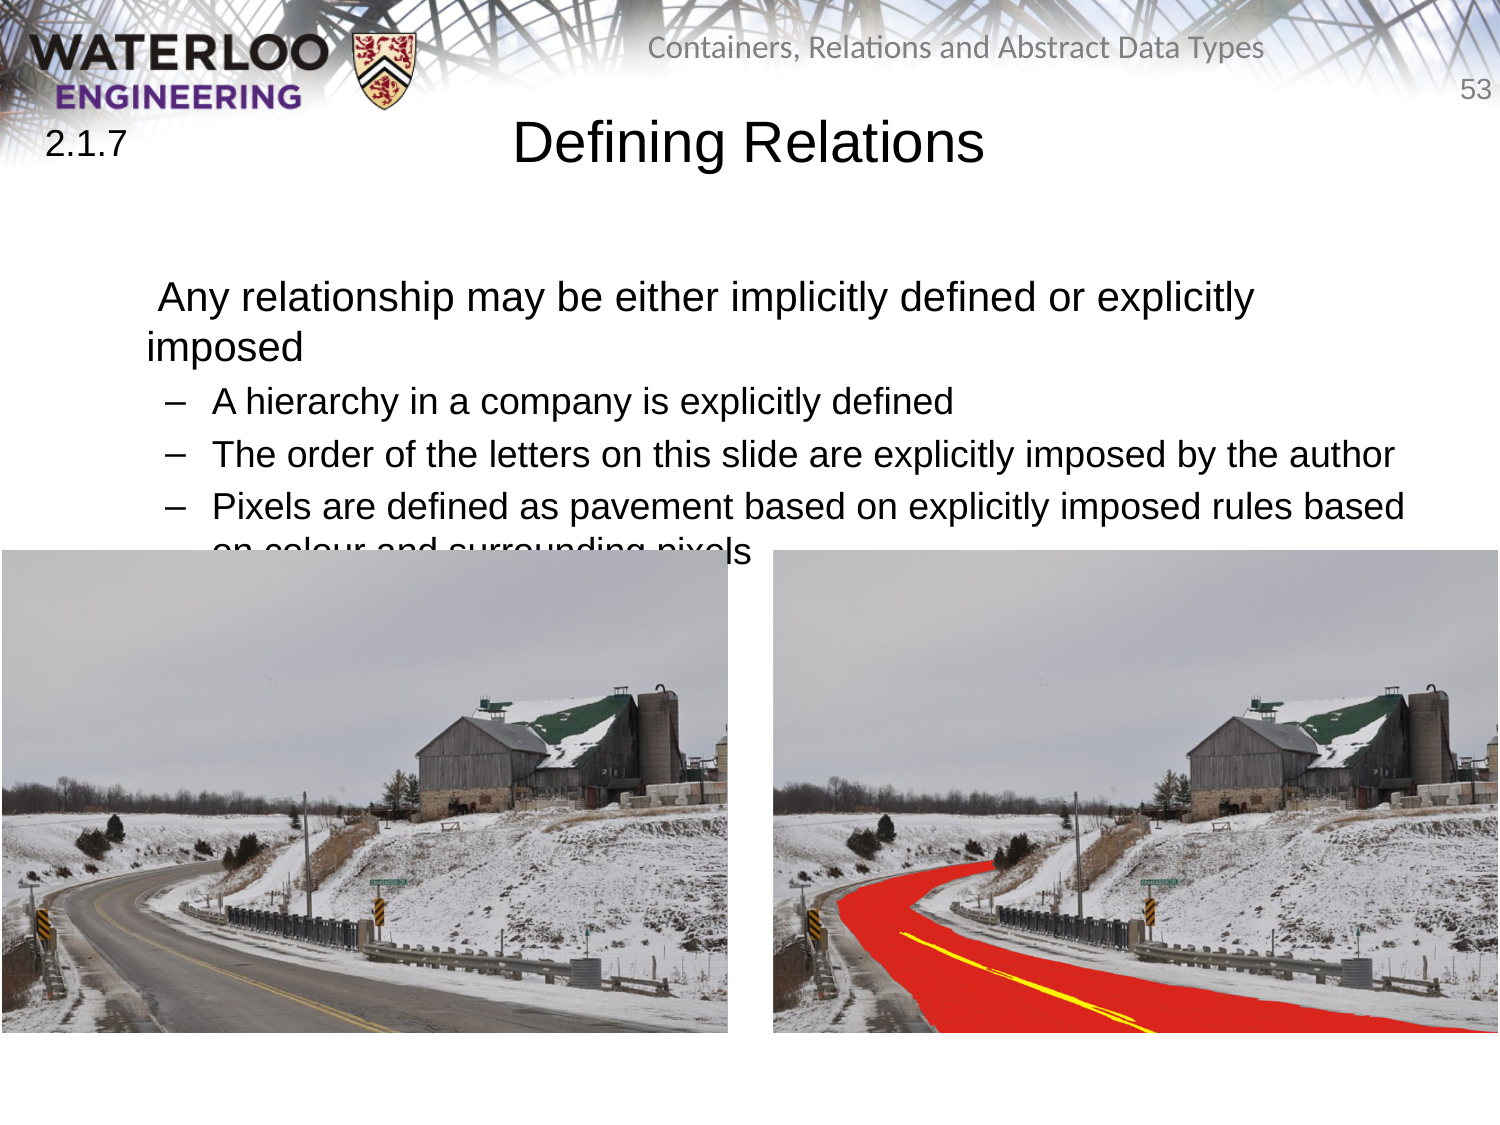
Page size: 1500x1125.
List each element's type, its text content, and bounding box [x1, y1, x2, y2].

text_box 2.1.7 [30, 111, 143, 172]
list Any relationship may be either implicitly defined or explicitly imposed A hierarchy in a company is explicitly defined The order of the letters on this slide are explicitly imposed by the author Pixels are defined as pavement based on explicitly imposed rules based on colour and surrounding pixels [74, 262, 1436, 549]
title Defining Relations [74, 44, 1426, 233]
picture [0, 0, 1500, 1125]
